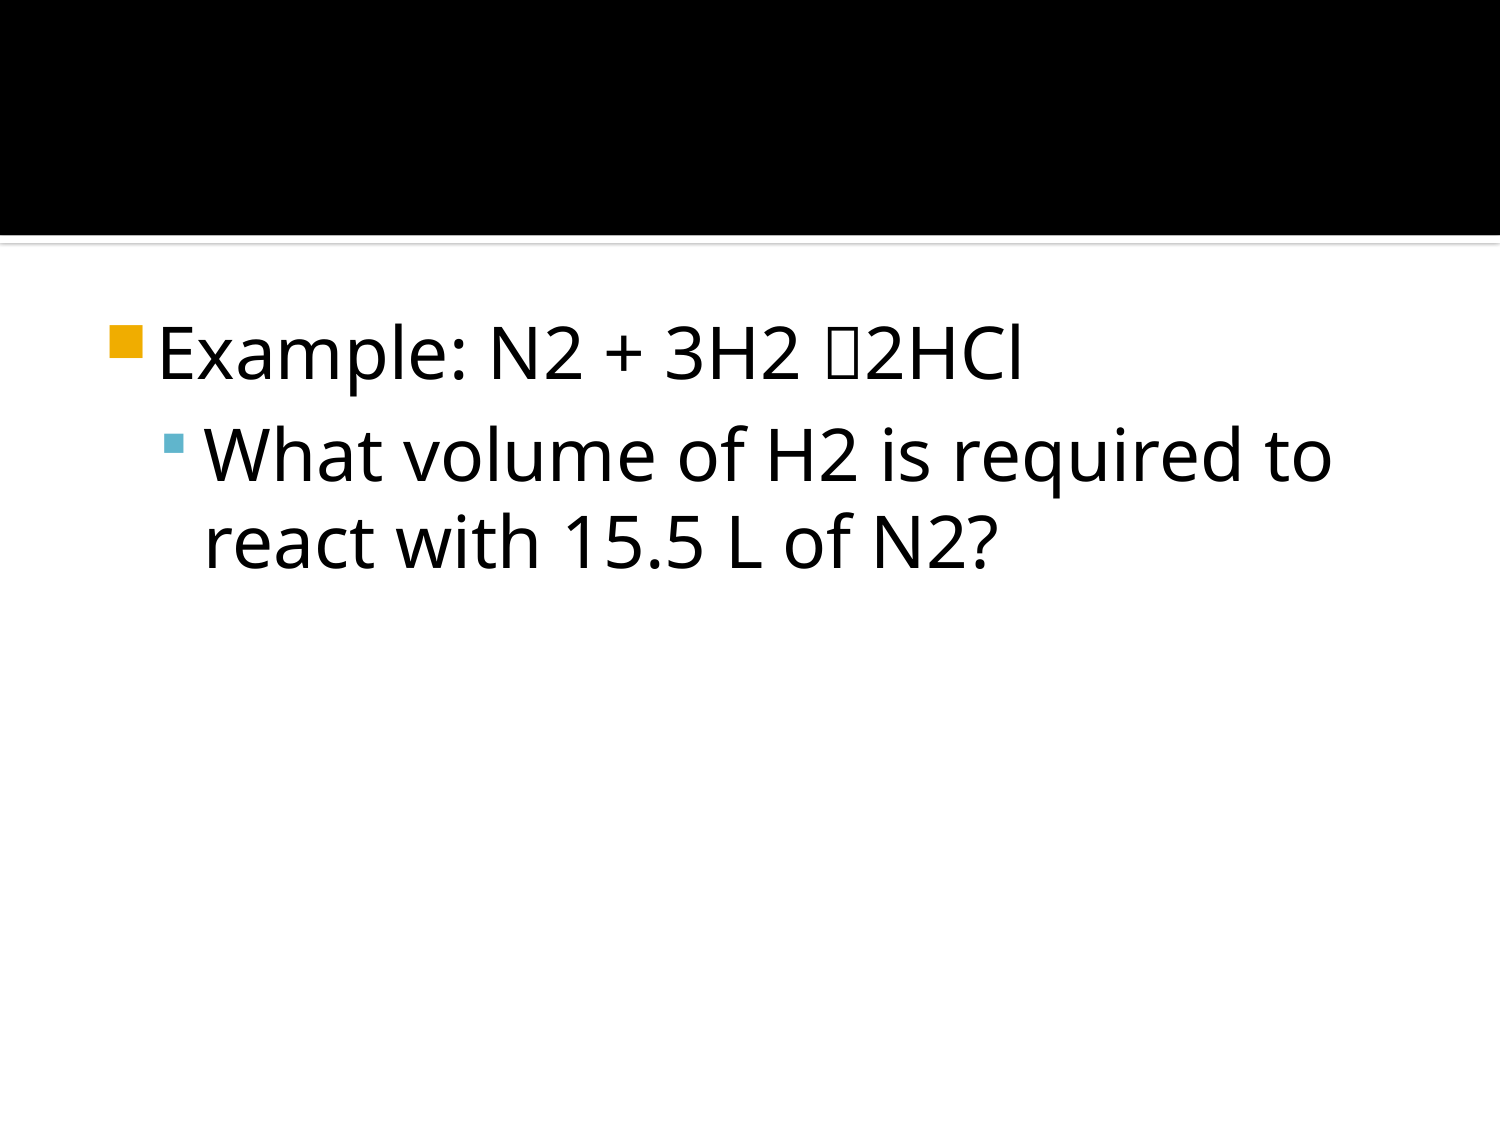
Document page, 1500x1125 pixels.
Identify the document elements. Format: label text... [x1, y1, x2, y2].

list Example: N2 + 3H2 2HCl What volume of H2 is required to react with 15.5 L of N2? [75, 291, 1425, 1050]
